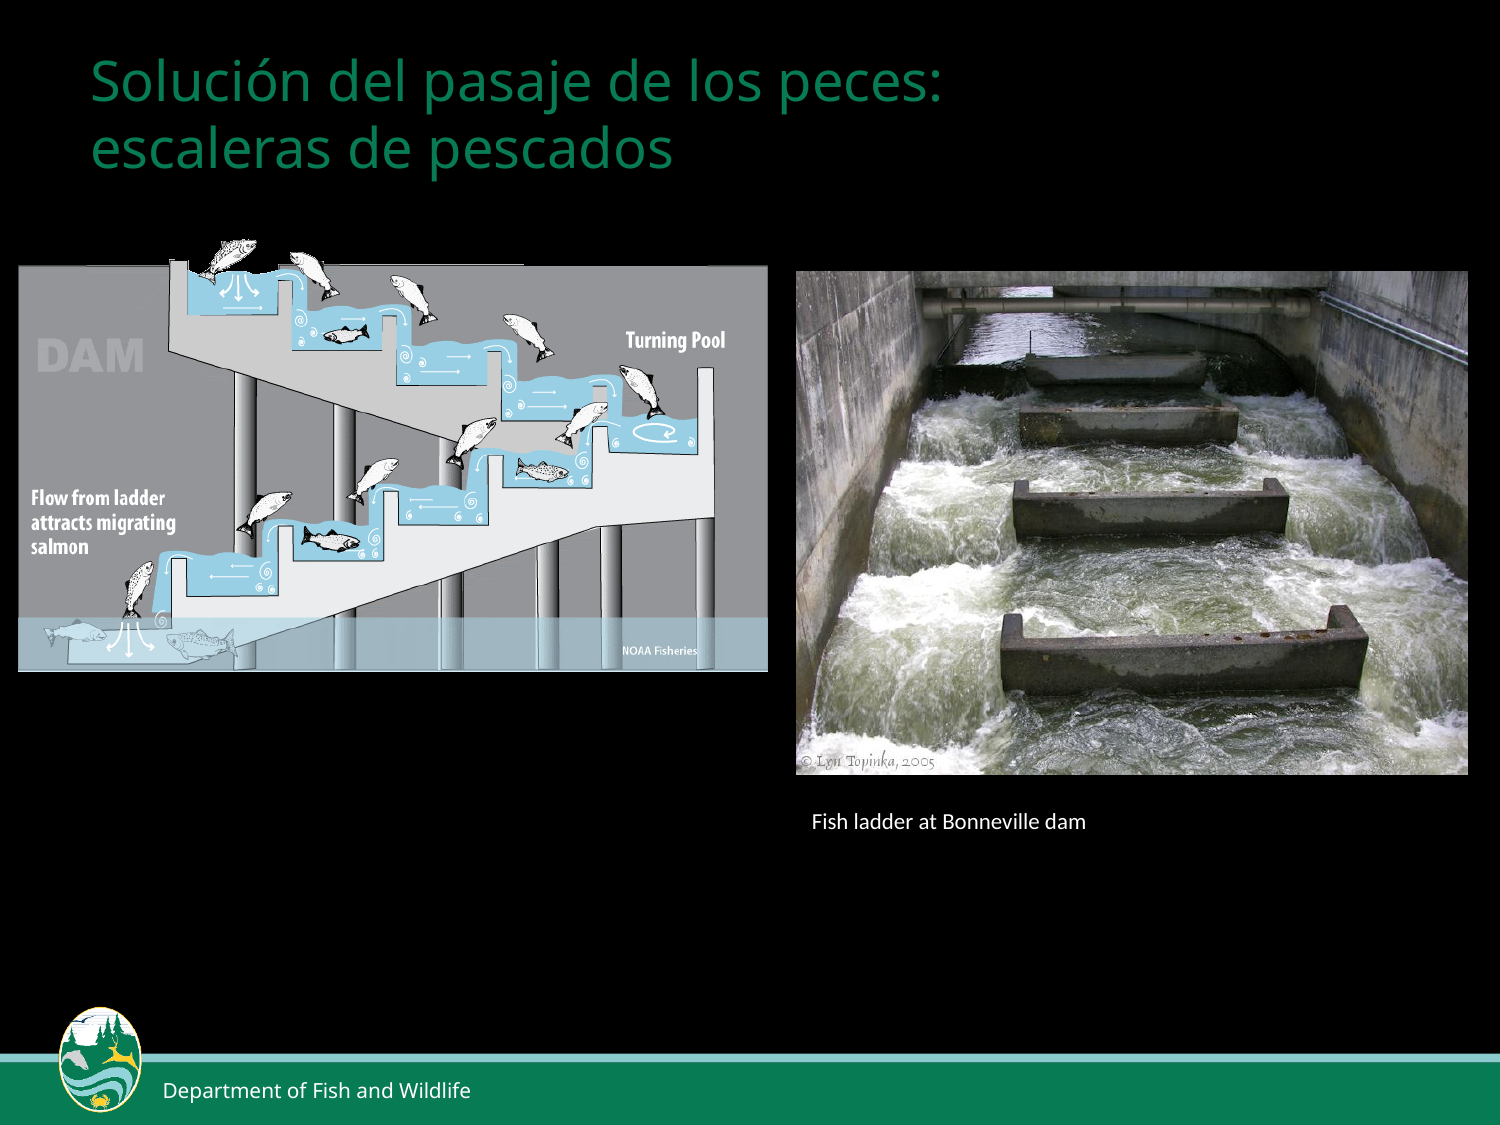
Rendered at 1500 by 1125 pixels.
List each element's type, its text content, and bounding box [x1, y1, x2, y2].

text_box Fish ladder at Bonneville dam [796, 799, 1468, 842]
picture [796, 271, 1468, 775]
picture [18, 239, 768, 672]
title Solución del pasaje de los peces: escaleras de pescados [75, 37, 1425, 188]
picture [56, 1004, 144, 1114]
